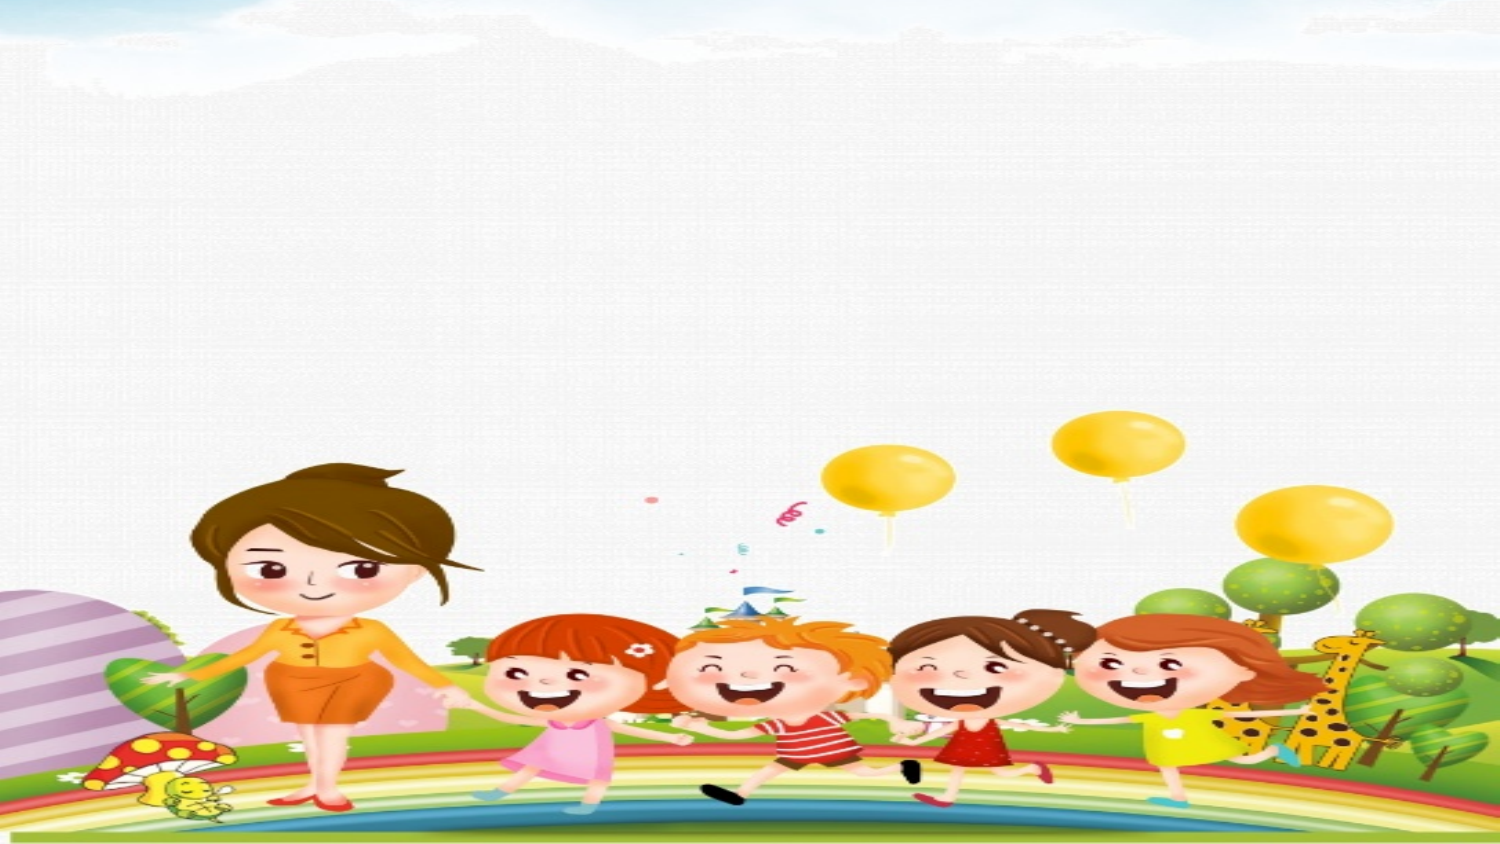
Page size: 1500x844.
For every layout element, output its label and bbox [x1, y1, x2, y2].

list [0, 0, 1500, 844]
